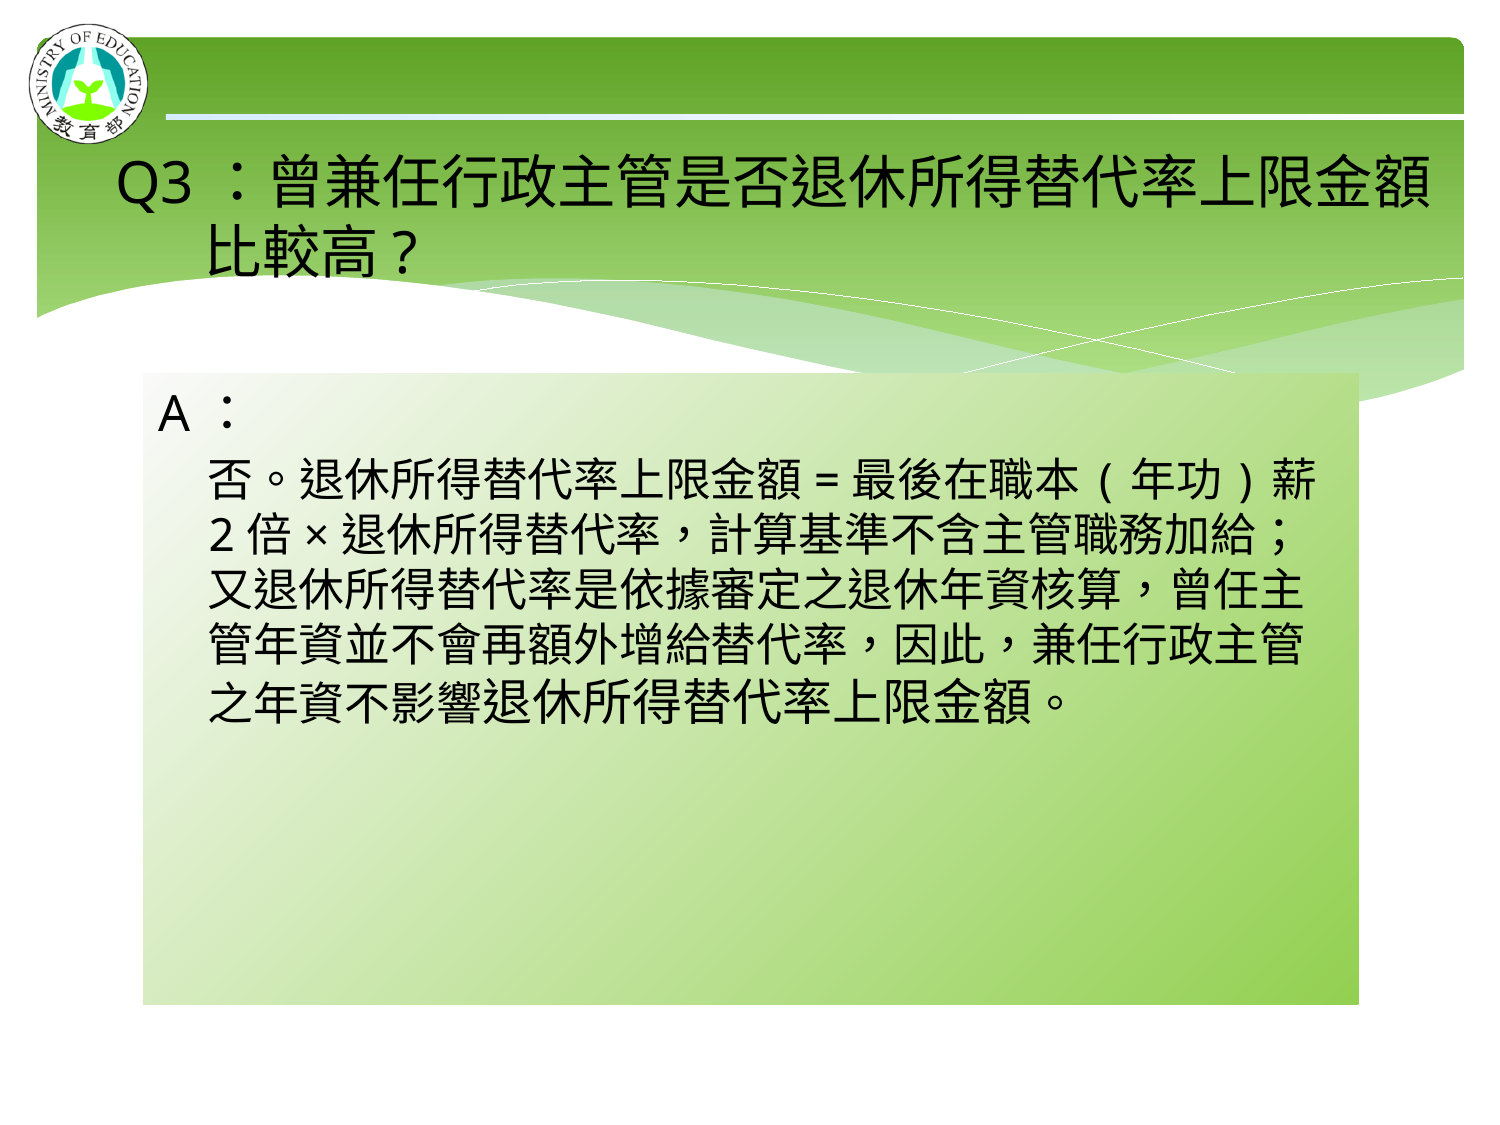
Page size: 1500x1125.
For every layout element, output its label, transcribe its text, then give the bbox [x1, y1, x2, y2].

title Q3：曾兼任行政主管是否退休所得替代率上限金額比較高? [100, 101, 1451, 330]
picture [27, 22, 149, 145]
list A： 否。退休所得替代率上限金額=最後在職本(年功)薪2倍×退休所得替代率，計算基準不含主管職務加給；又退休所得替代率是依據審定之退休年資核算，曾任主管年資並不會再額外增給替代率，因此，兼任行政主管之年資不影響退休所得替代率上限金額。 [141, 371, 1360, 1007]
